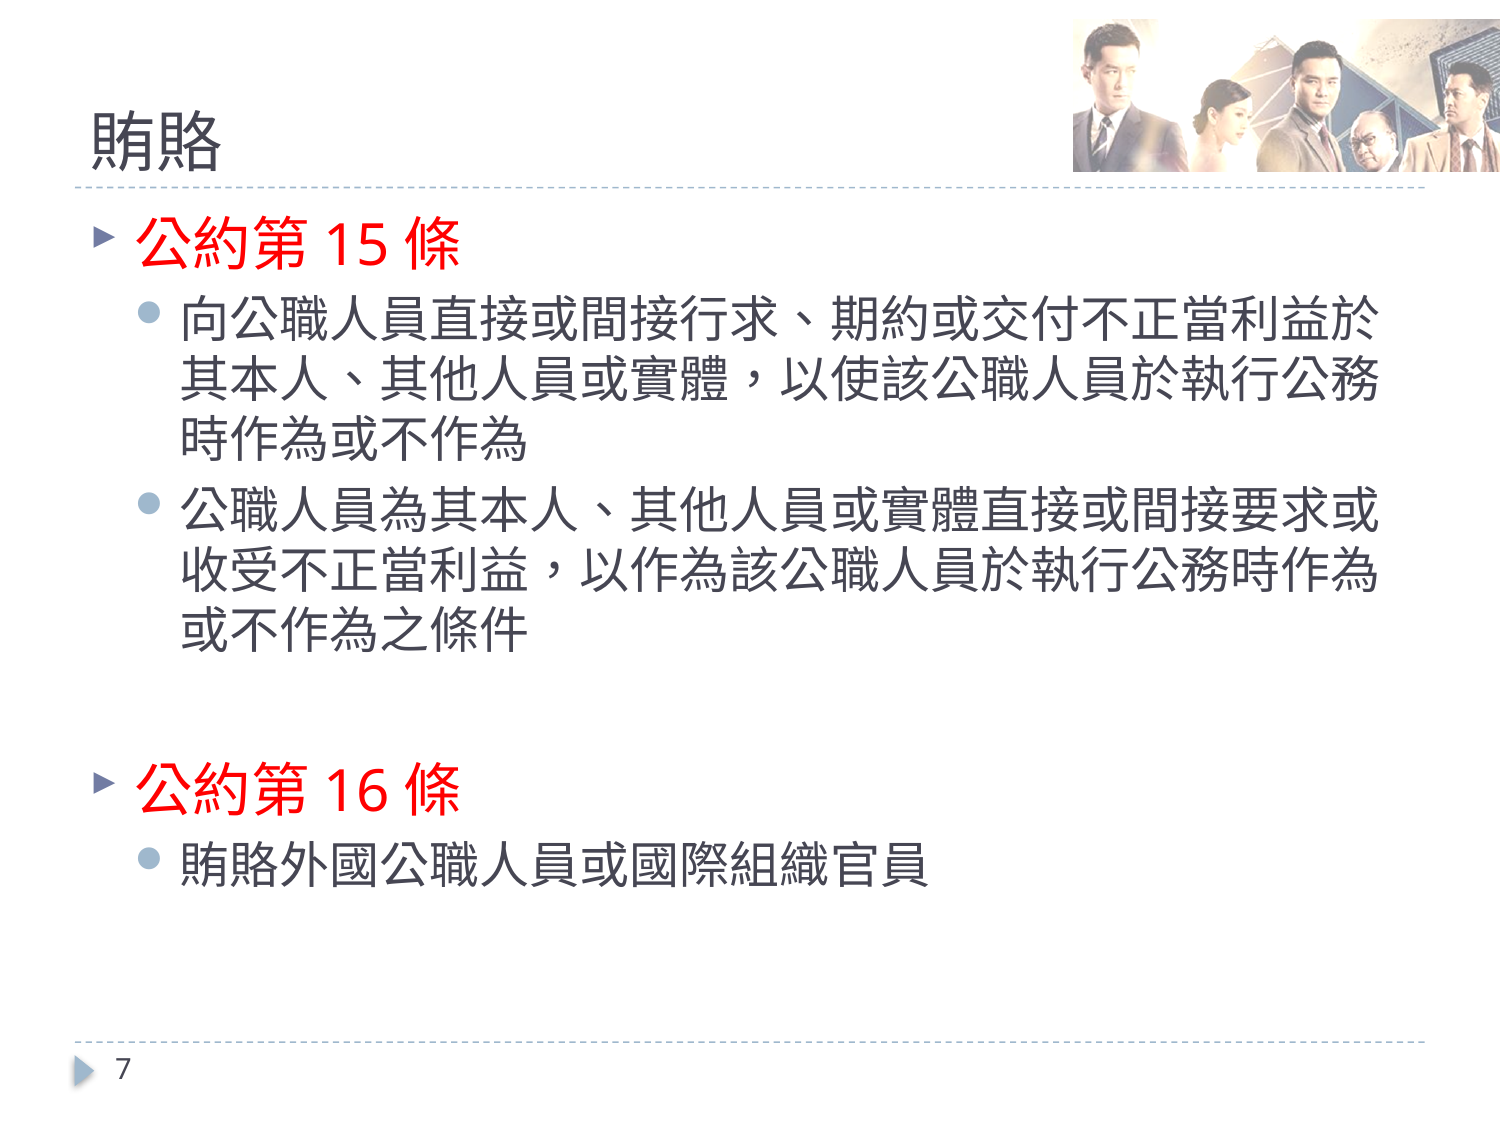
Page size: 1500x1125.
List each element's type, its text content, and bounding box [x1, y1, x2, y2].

picture [1073, 18, 1500, 172]
title 賄賂 [75, 24, 1425, 188]
list 公約第15條 向公職人員直接或間接行求、期約或交付不正當利益於其本人、其他人員或實體，以使該公職人員於執行公務時作為或不作為 公職人員為其本人、其他人員或實體直接或間接要求或收受不正當利益，以作為該公職人員於執行公務時作為或不作為之條件 公約第16條 賄賂外國公職人員或國際組織官員 [75, 200, 1425, 1010]
slide_number 7 [100, 1042, 426, 1103]
